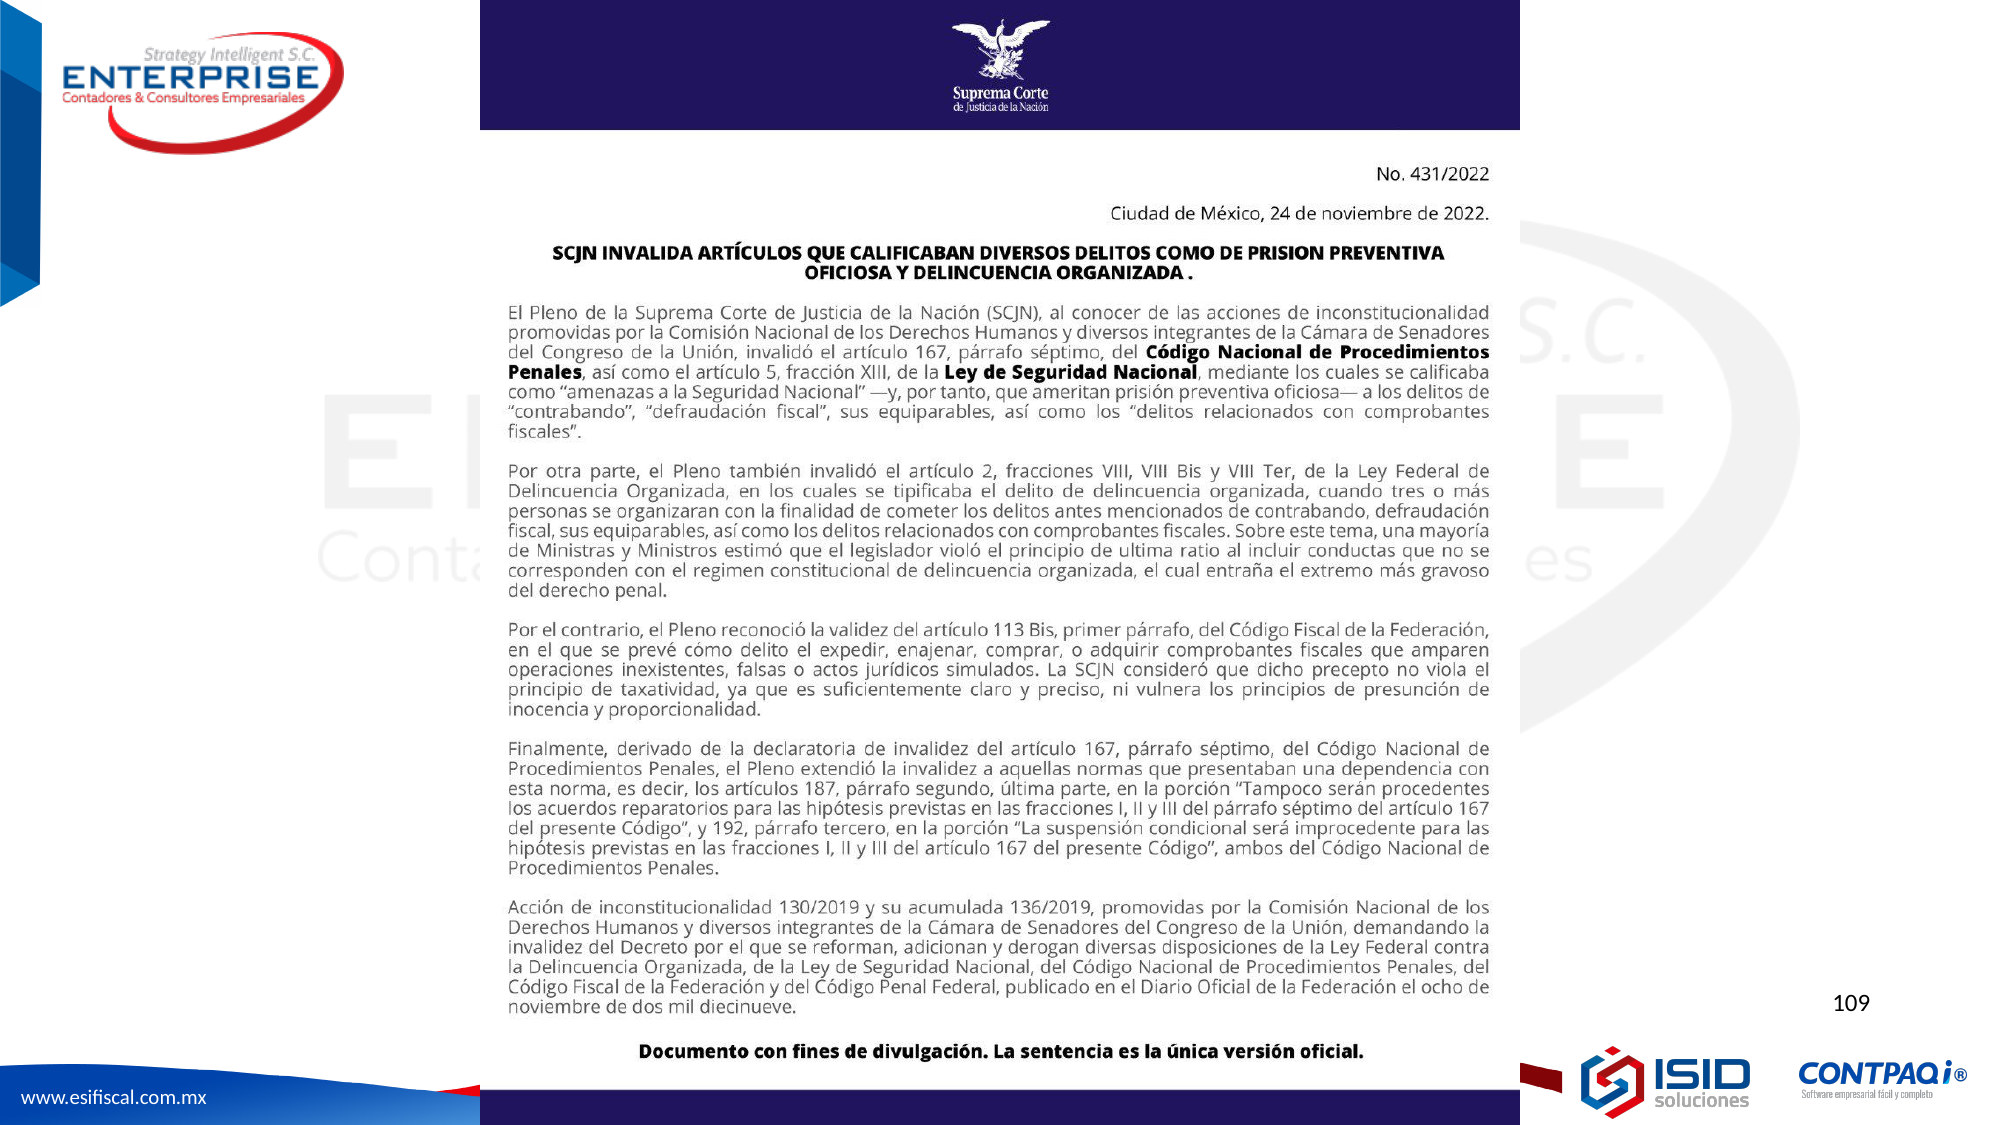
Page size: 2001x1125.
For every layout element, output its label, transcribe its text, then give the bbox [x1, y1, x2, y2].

picture [1581, 1046, 1750, 1119]
text_box 109 [1520, 971, 1886, 1032]
picture [62, 32, 344, 155]
picture [1799, 1060, 1967, 1100]
picture [1, 0, 42, 306]
picture [0, 0, 1800, 1125]
